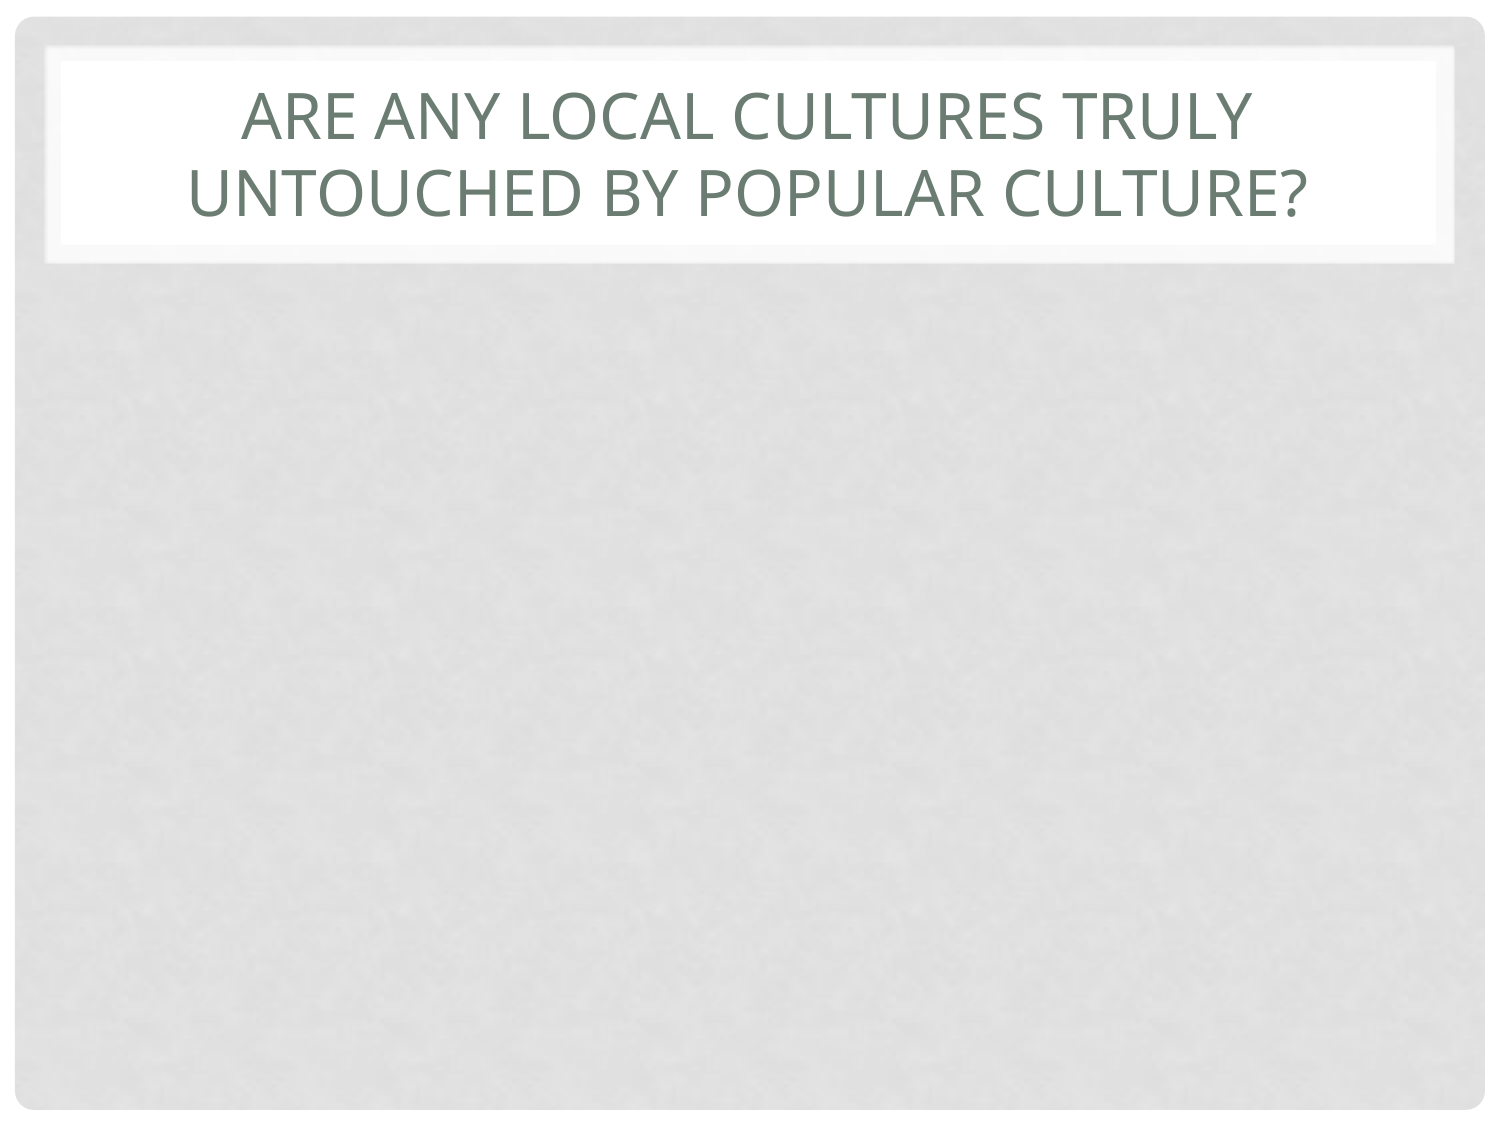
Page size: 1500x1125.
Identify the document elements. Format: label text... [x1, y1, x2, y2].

title Are any local cultures truly untouched by popular culture? [69, 66, 1425, 238]
